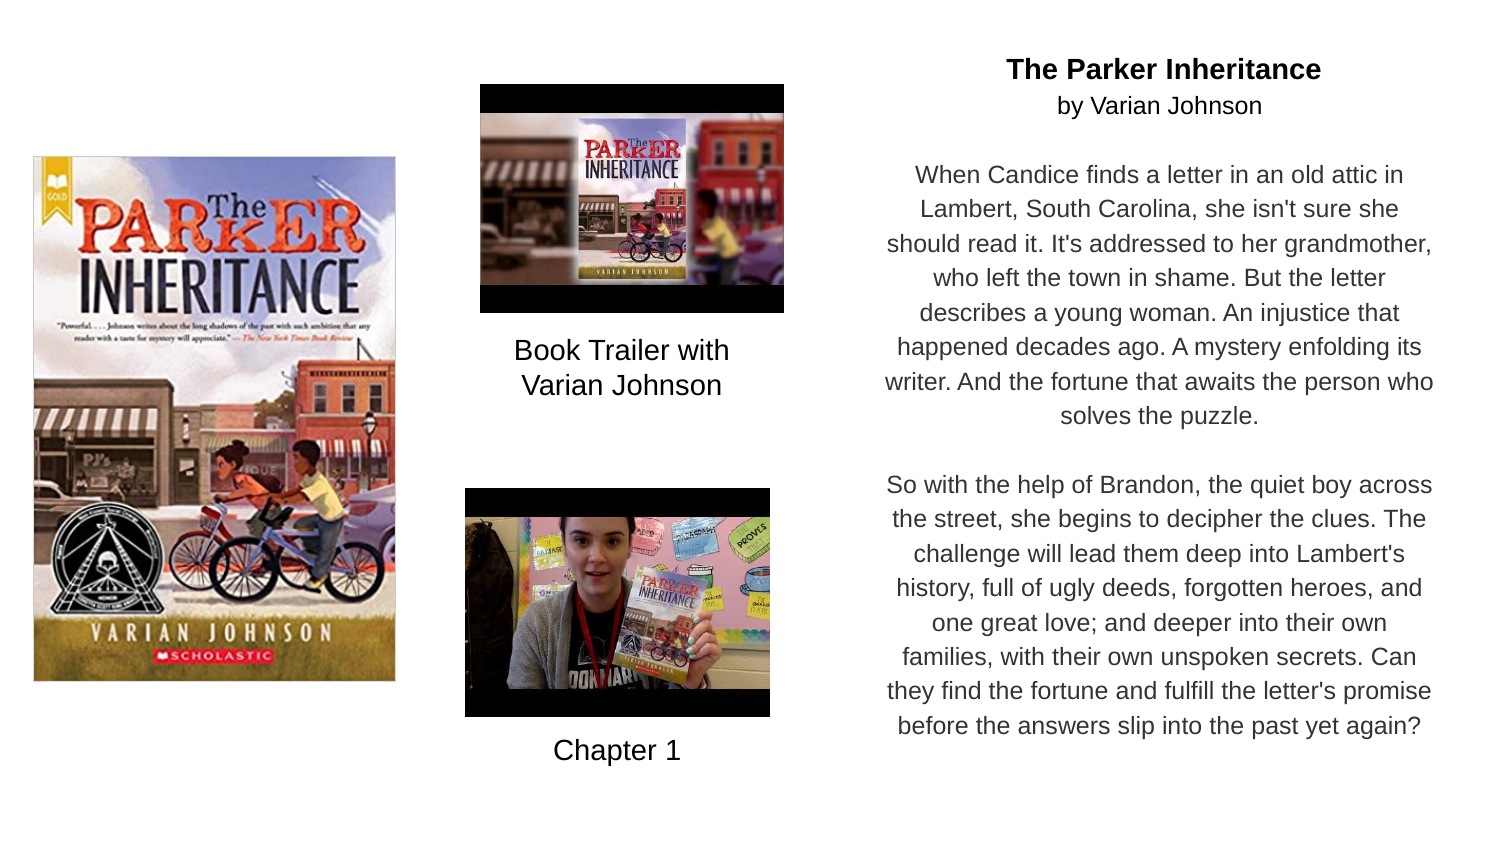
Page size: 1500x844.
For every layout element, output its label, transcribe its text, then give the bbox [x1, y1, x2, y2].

text_box The Parker Inheritance by Varian Johnson When Candice finds a letter in an old attic in Lambert, South Carolina, she isn't sure she should read it. It's addressed to her grandmother, who left the town in shame. But the letter describes a young woman. An injustice that happened decades ago. A mystery enfolding its writer. And the fortune that awaits the person who solves the puzzle. So with the help of Brandon, the quiet boy across the street, she begins to decipher the clues. The challenge will lead them deep into Lambert's history, full of ugly deeds, forgotten heroes, and one great love; and deeper into their own families, with their own unspoken secrets. Can they find the fortune and fulfill the letter's promise before the answers slip into the past yet again? [868, 30, 1452, 809]
text_box Book Trailer with Varian Johnson [485, 321, 759, 422]
picture [465, 488, 770, 717]
text_box Chapter 1 [514, 725, 721, 765]
picture [479, 84, 784, 313]
picture [33, 156, 396, 682]
